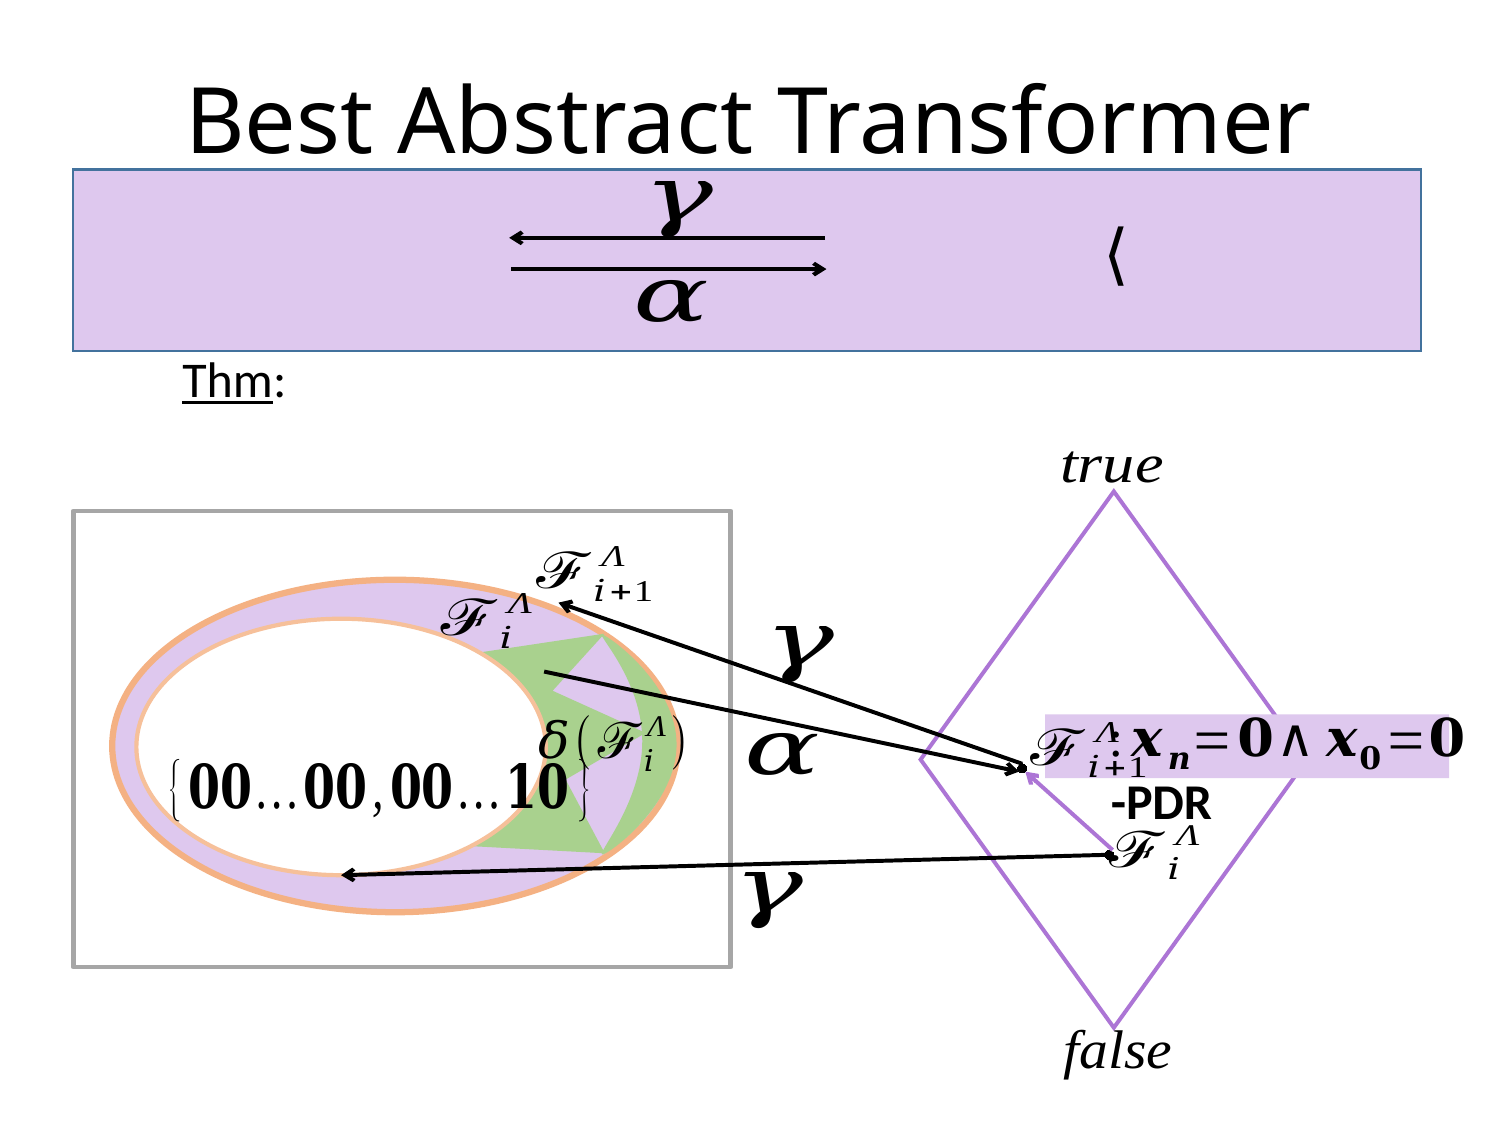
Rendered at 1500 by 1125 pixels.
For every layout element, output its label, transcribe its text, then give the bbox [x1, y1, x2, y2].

text_box Best Abstract Transformer [105, 72, 1392, 176]
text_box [1104, 817, 1200, 887]
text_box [341, 854, 1104, 876]
text_box [73, 510, 731, 968]
text_box [1019, 763, 1027, 773]
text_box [558, 602, 1023, 764]
text_box [72, 168, 1422, 352]
text_box [928, 772, 1104, 854]
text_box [1045, 710, 1465, 779]
text_box [1023, 489, 1273, 771]
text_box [544, 671, 1020, 772]
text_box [469, 630, 677, 854]
text_box [1003, 779, 1295, 1030]
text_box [1025, 771, 1113, 850]
